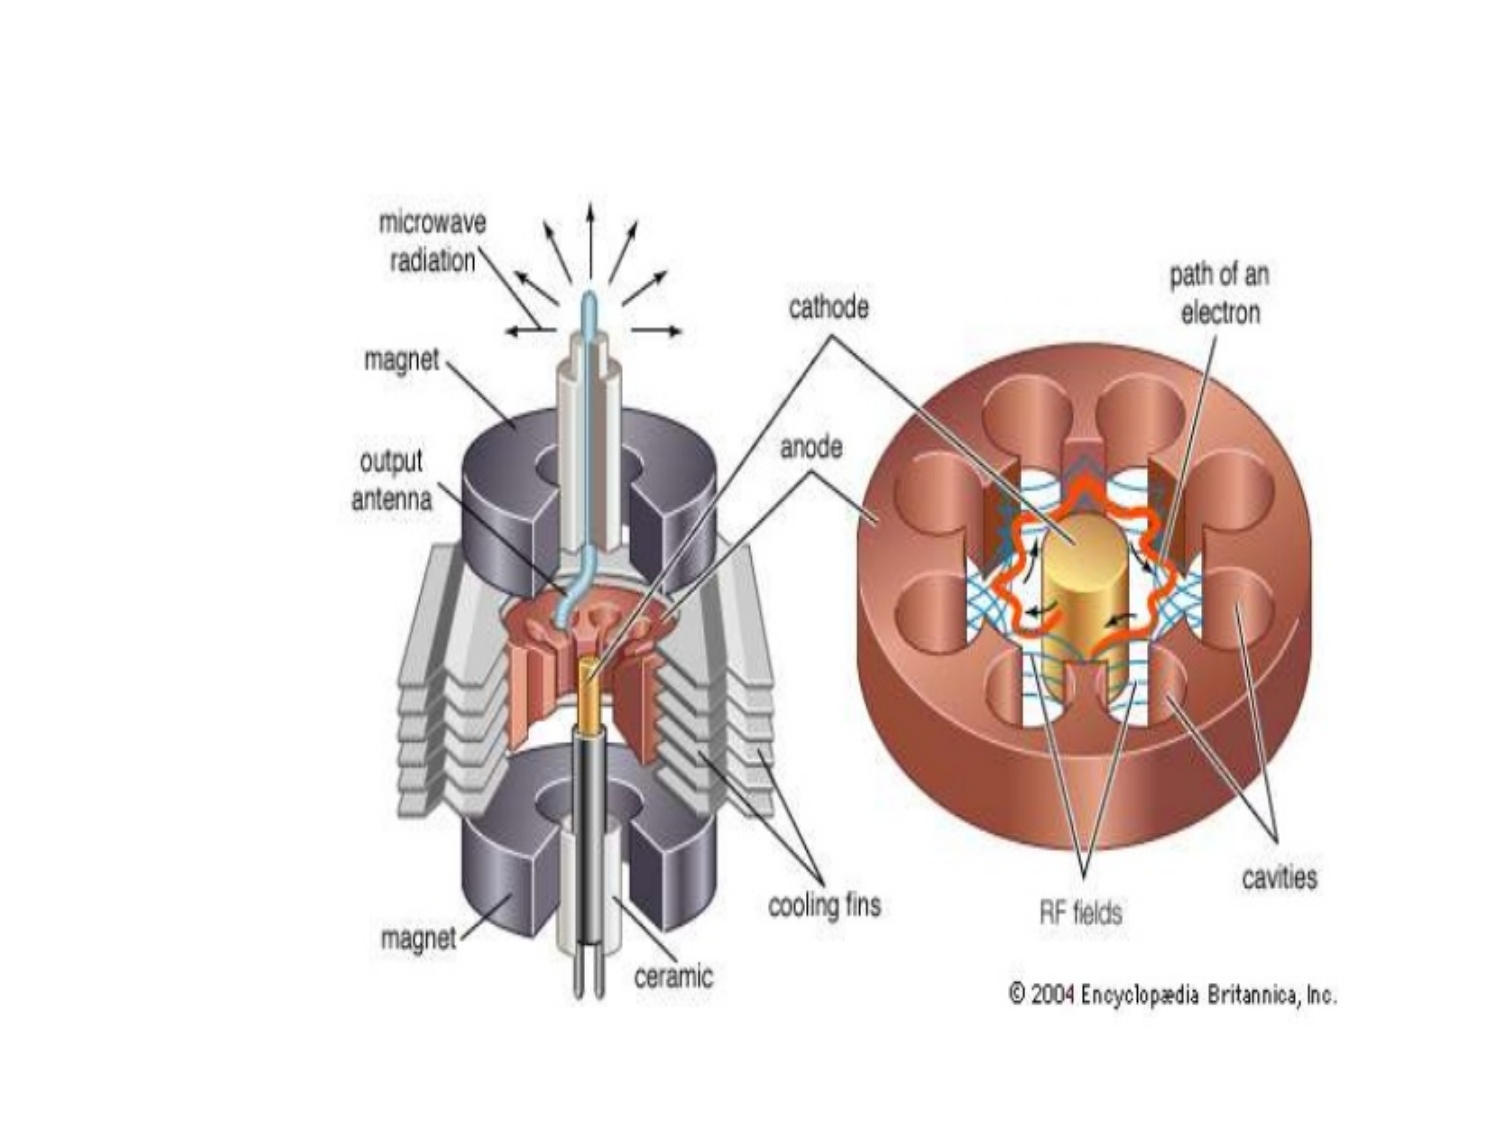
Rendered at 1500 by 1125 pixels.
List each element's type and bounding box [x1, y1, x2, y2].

picture [262, 62, 1413, 1076]
